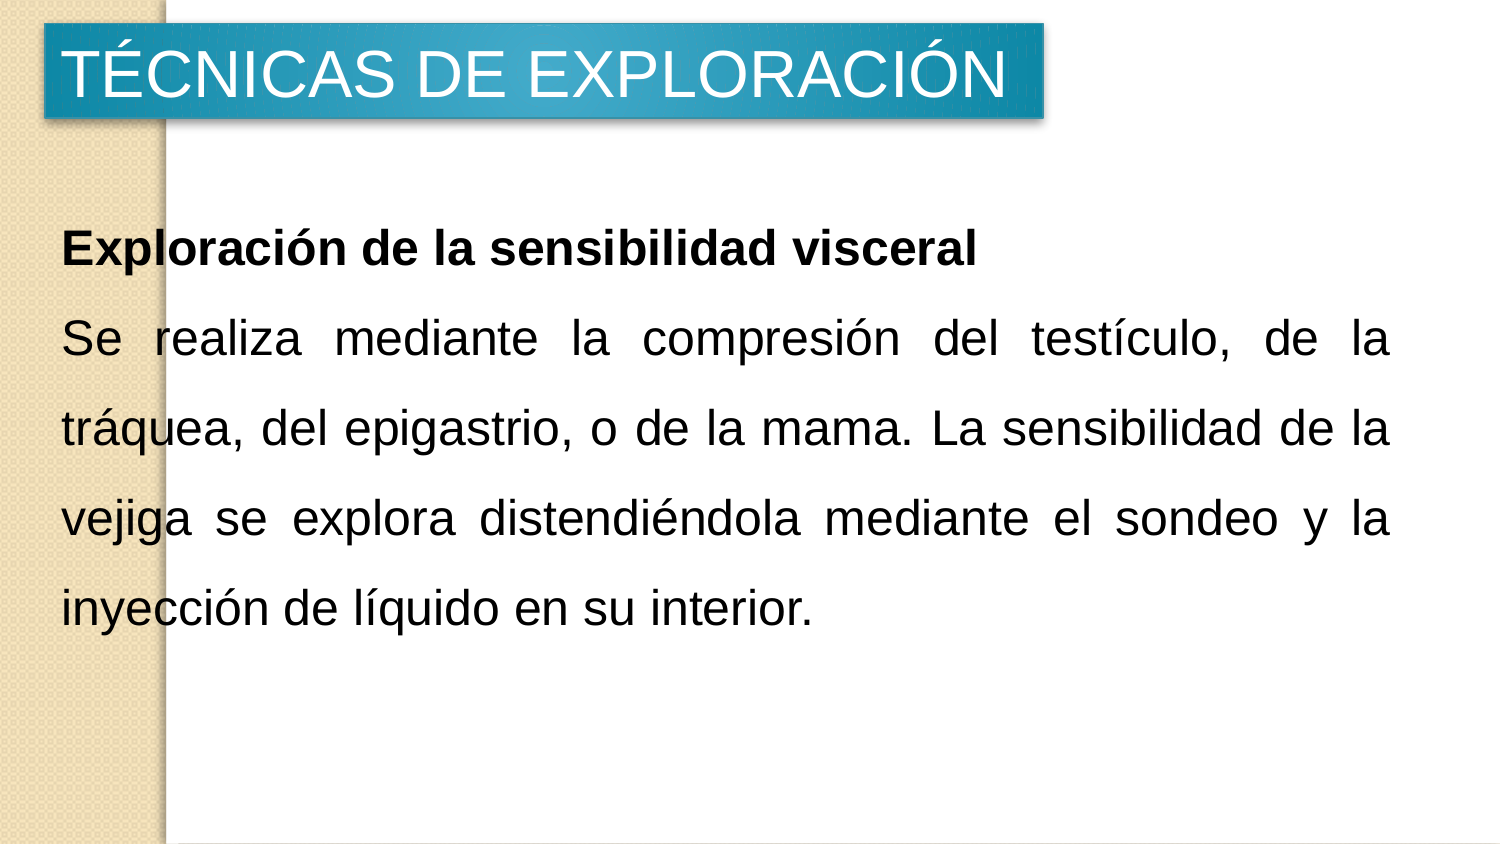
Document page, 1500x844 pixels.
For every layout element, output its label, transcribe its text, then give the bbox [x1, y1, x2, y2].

text_box Exploración de la sensibilidad visceral Se realiza mediante la compresión del testículo, de la tráquea, del epigastrio, o de la mama. La sensibilidad de la vejiga se explora distendiéndola mediante el sondeo y la inyección de líquido en su interior. [46, 178, 1407, 643]
text_box TÉCNICAS DE EXPLORACIÓN [44, 23, 1044, 119]
